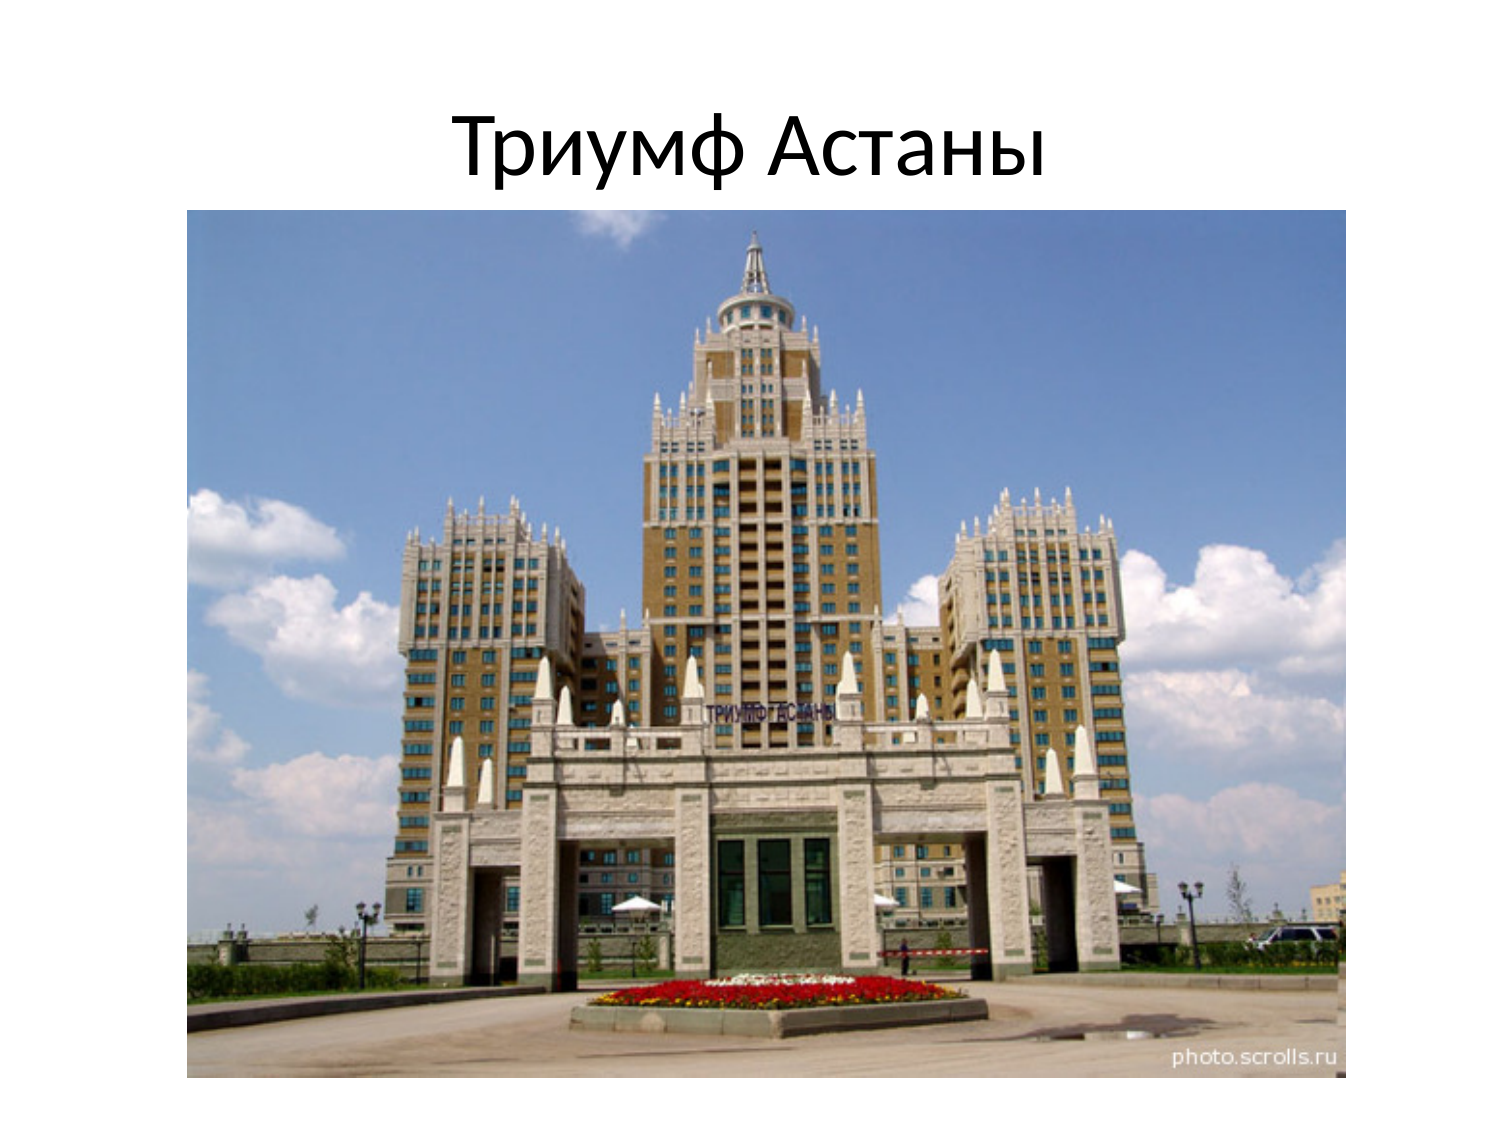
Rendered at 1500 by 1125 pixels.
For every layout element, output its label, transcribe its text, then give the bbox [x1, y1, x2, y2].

picture [187, 210, 1347, 1079]
title Триумф Астаны [75, 45, 1425, 233]
